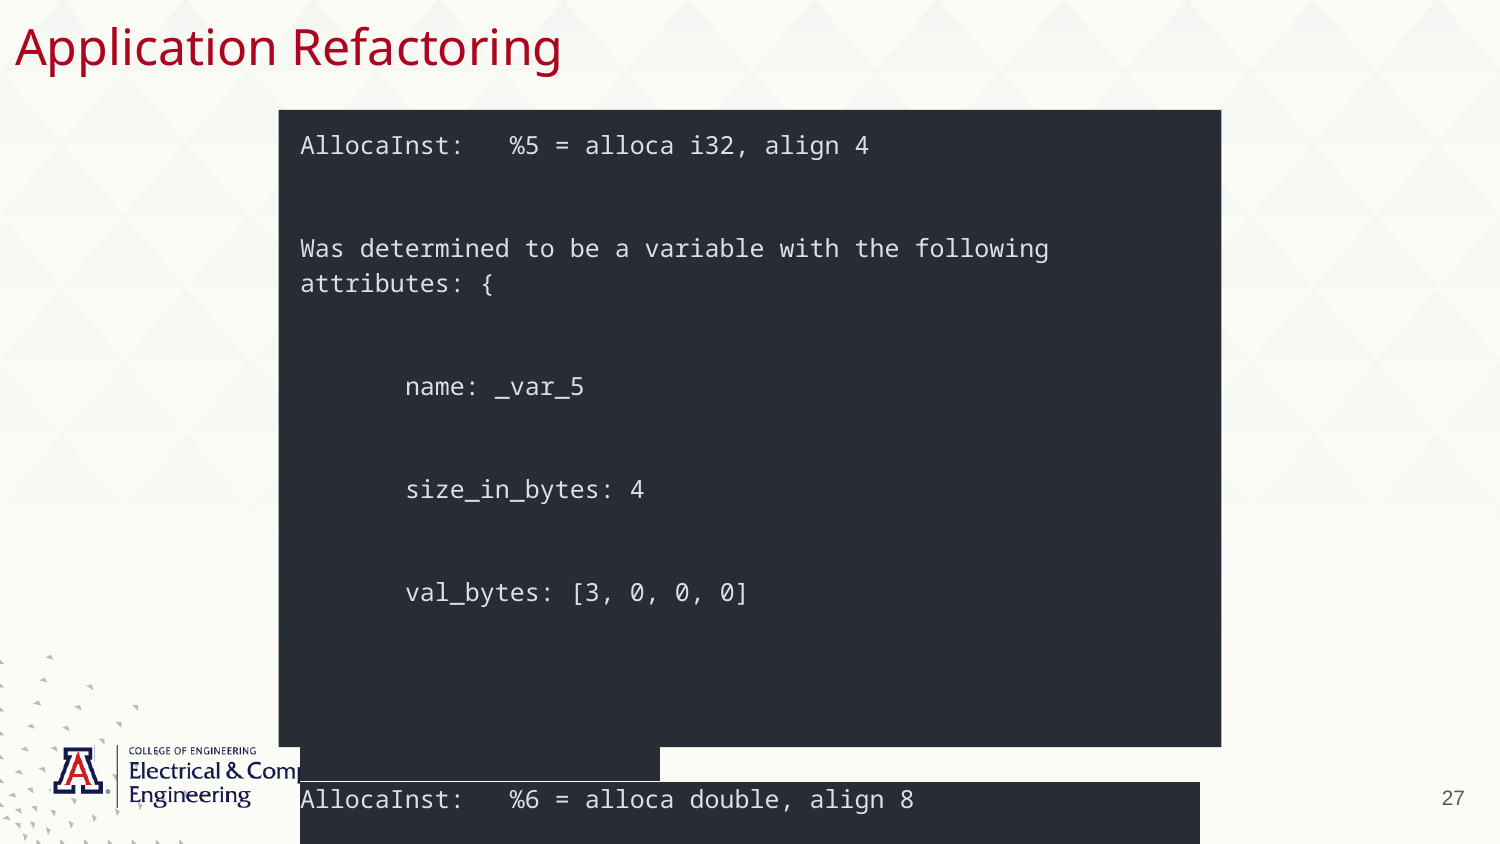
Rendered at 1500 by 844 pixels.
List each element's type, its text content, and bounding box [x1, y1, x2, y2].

slide_number 27 [1389, 764, 1480, 830]
picture [0, 0, 1500, 844]
title Application Refactoring [0, 0, 1398, 94]
text_box AllocaInst: %5 = alloca i32, align 4 Was determined to be a variable with the following attributes: { name: _var_5 size_in_bytes: 4 val_bytes: [3, 0, 0, 0] AllocaInst: %6 = alloca double, align 8 Was determined to be a variable with the following attributes: { name: _var_6 size_in_bytes: 8 val_bytes: [0, 0, 0, 0, 0, 0, f0, 3f] AllocaInst: %7 = alloca i32*, align 8 Was determined to be a variable with the following attributes: { name: _var_7 size_in_bytes: 8 val_bytes: [] is_ptr: true ptr_alloc_bytes: 4 [278, 109, 1222, 748]
